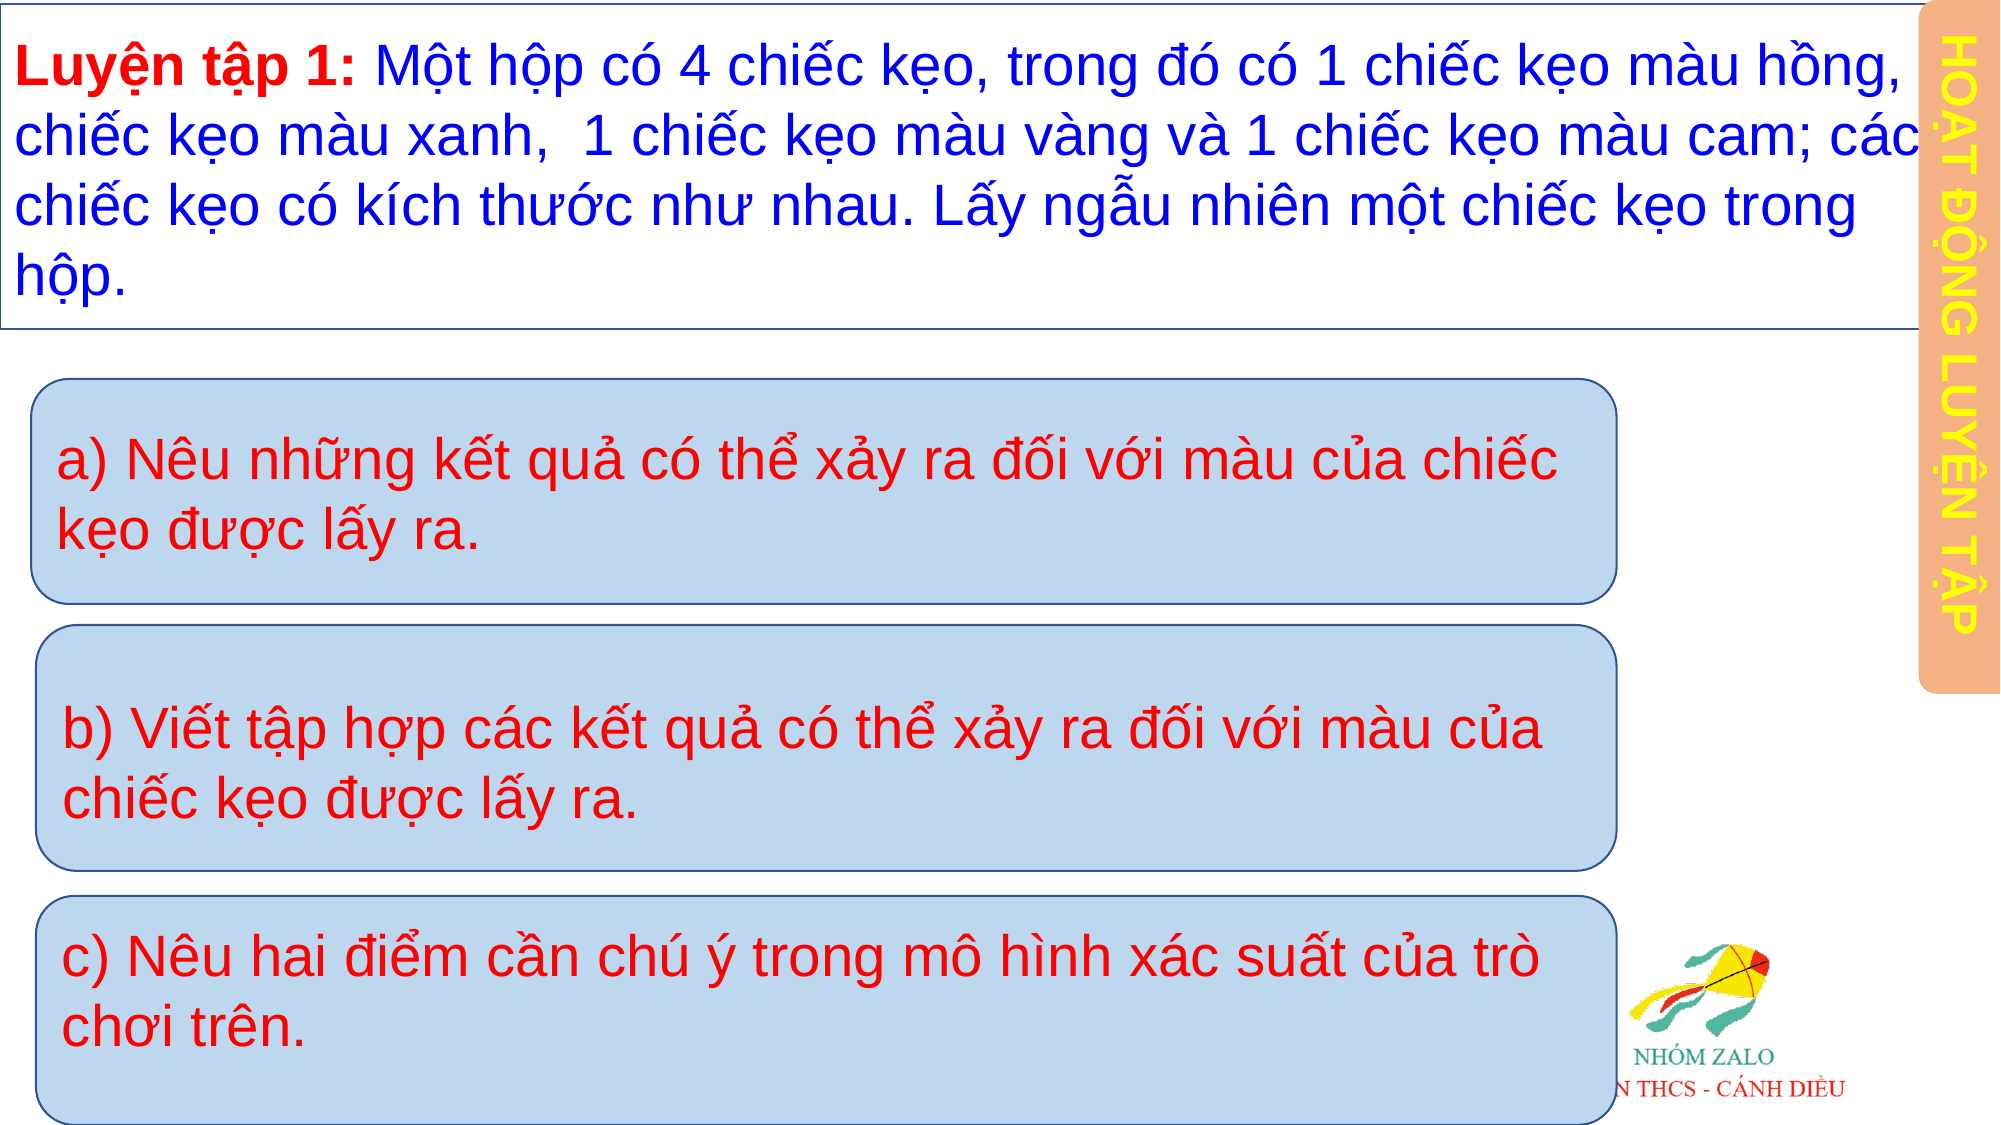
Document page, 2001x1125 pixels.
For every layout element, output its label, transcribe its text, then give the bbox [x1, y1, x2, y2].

text_box a) Nêu những kết quả có thể xảy ra đối với màu của chiếc kẹo được lấy ra. [30, 377, 1618, 605]
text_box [1622, 296, 2000, 404]
text_box b) Viết tập hợp các kết quả có thể xảy ra đối với màu của chiếc kẹo được lấy ra. [34, 623, 1618, 872]
text_box c) Nêu hai điểm cần chú ý trong mô hình xác suất của trò chơi trên. [34, 894, 1618, 1125]
picture [1543, 892, 1887, 1125]
text_box Luyện tập 1: Một hộp có 4 chiếc kẹo, trong đó có 1 chiếc kẹo màu hồng, 1 chiếc kẹo màu xanh, 1 chiếc kẹo màu vàng và 1 chiếc kẹo màu cam; các chiếc kẹo có kích thước như nhau. Lấy ngẫu nhiên một chiếc kẹo trong hộp. [0, 3, 1925, 330]
